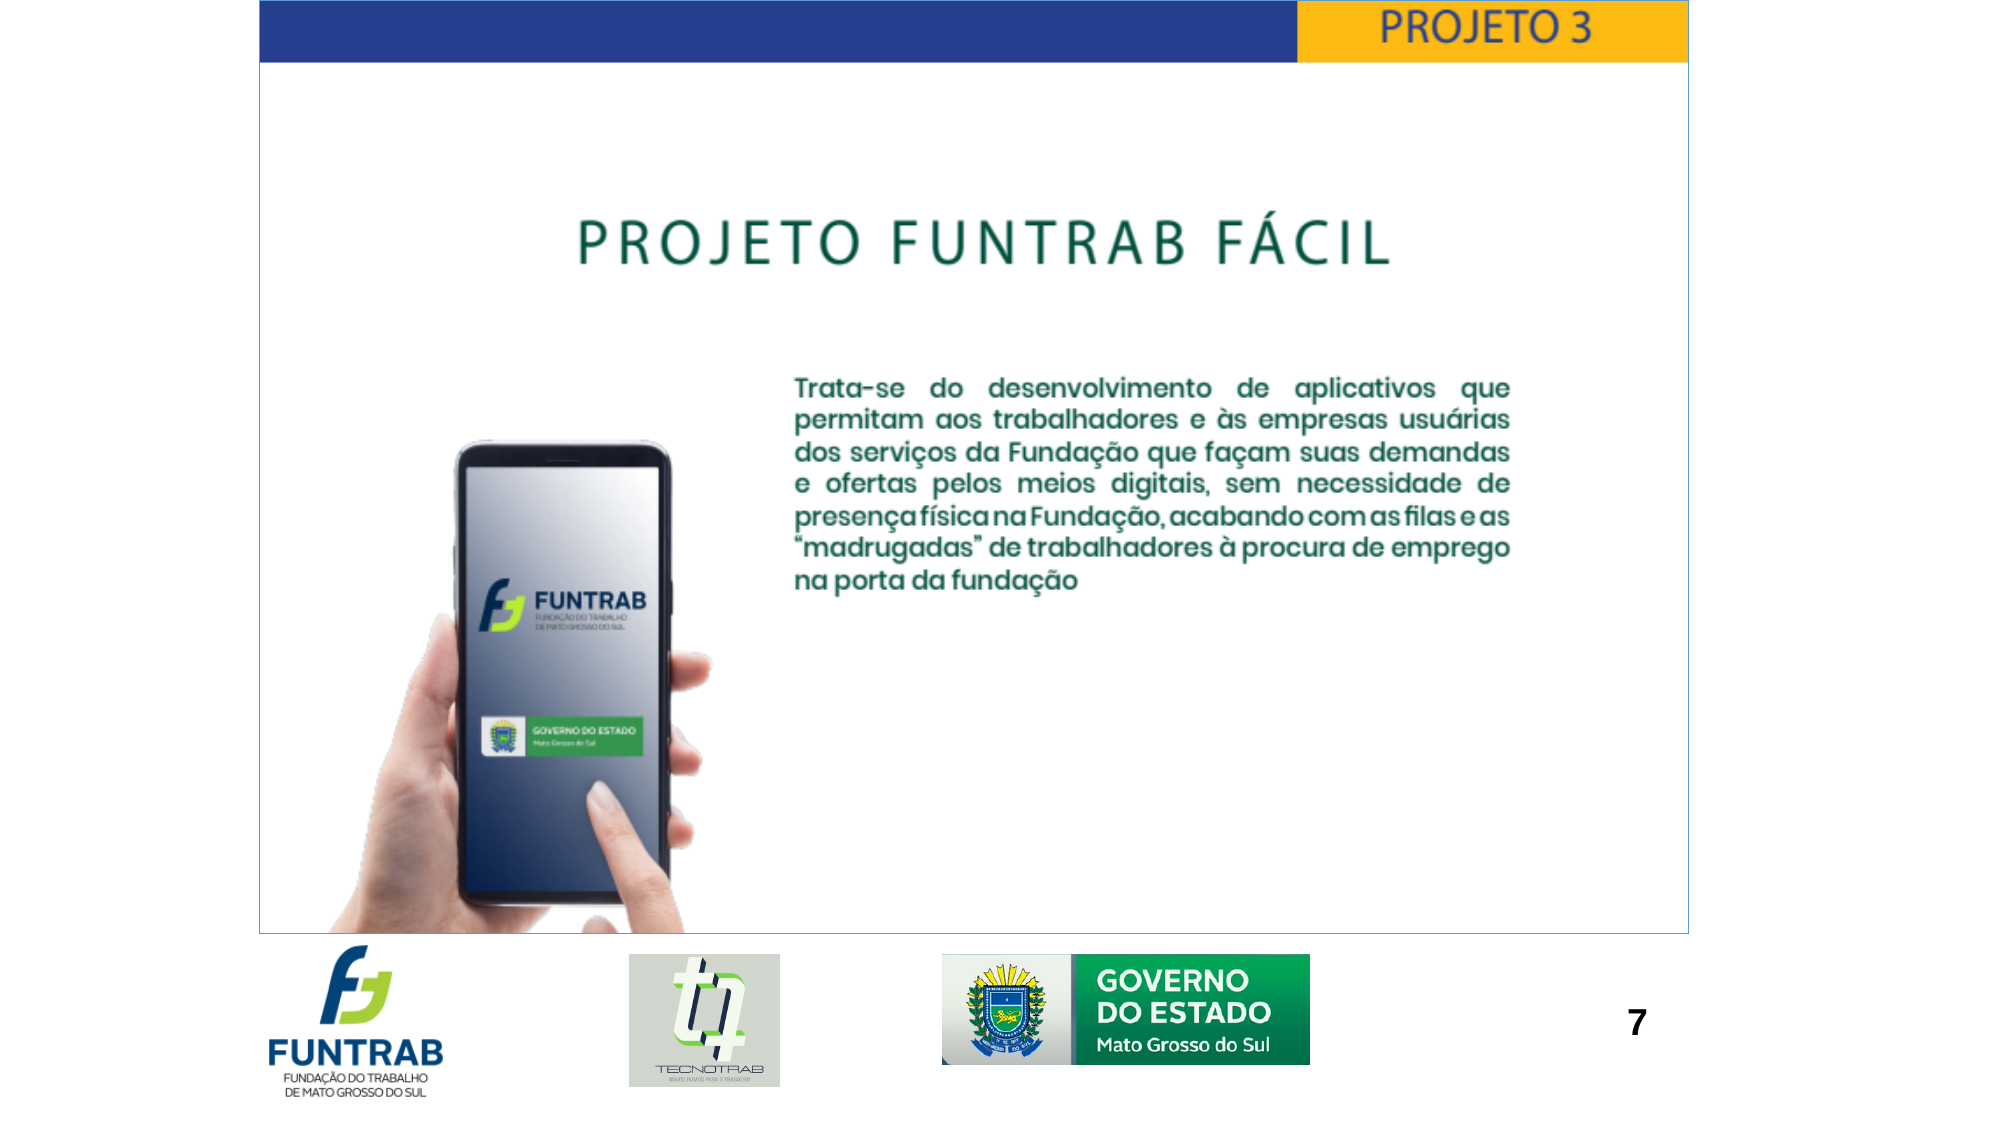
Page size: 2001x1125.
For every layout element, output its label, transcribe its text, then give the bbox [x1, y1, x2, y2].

picture [256, 0, 1689, 1120]
slide_number 7 [1412, 990, 1863, 1051]
picture [629, 954, 780, 1087]
picture [942, 954, 1310, 1065]
